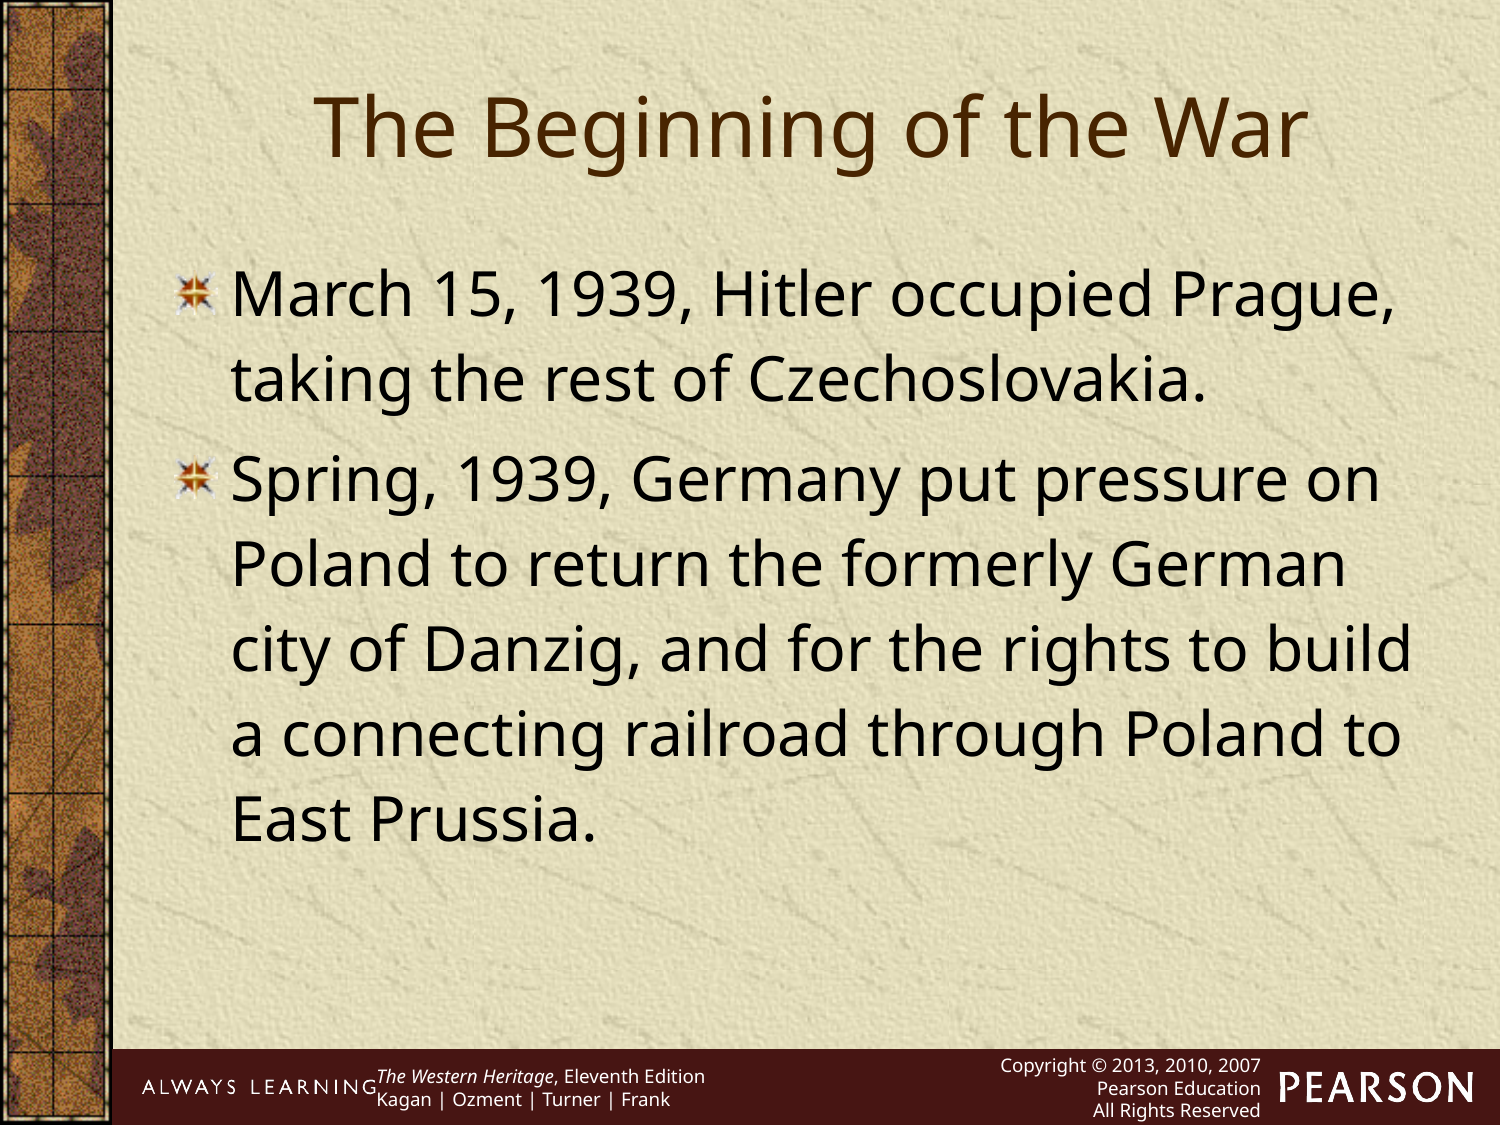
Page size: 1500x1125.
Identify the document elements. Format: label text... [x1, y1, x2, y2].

list March 15, 1939, Hitler occupied Prague, taking the rest of Czechoslovakia. Spring, 1939, Germany put pressure on Poland to return the formerly German city of Danzig, and for the rights to build a connecting railroad through Poland to East Prussia. [173, 249, 1450, 1026]
title The Beginning of the War [136, 11, 1488, 238]
picture [0, 0, 1500, 1125]
